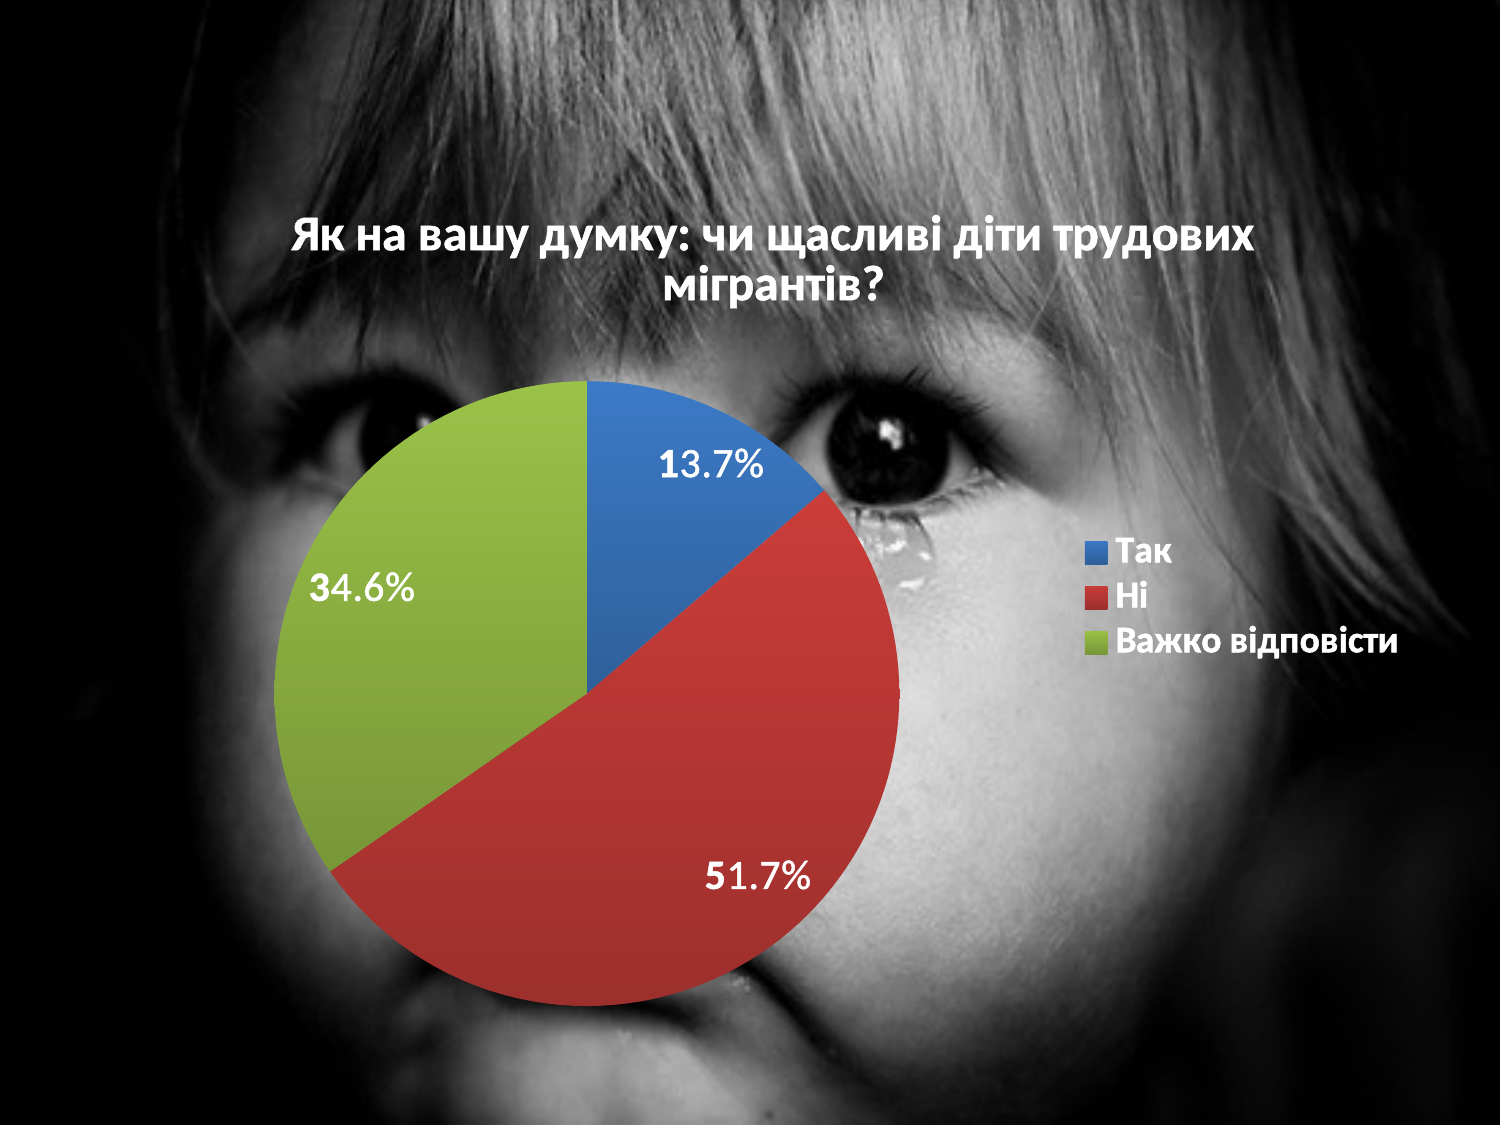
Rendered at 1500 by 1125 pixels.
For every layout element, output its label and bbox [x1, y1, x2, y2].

picture [0, 0, 1500, 1125]
chart [123, 172, 1424, 1024]
